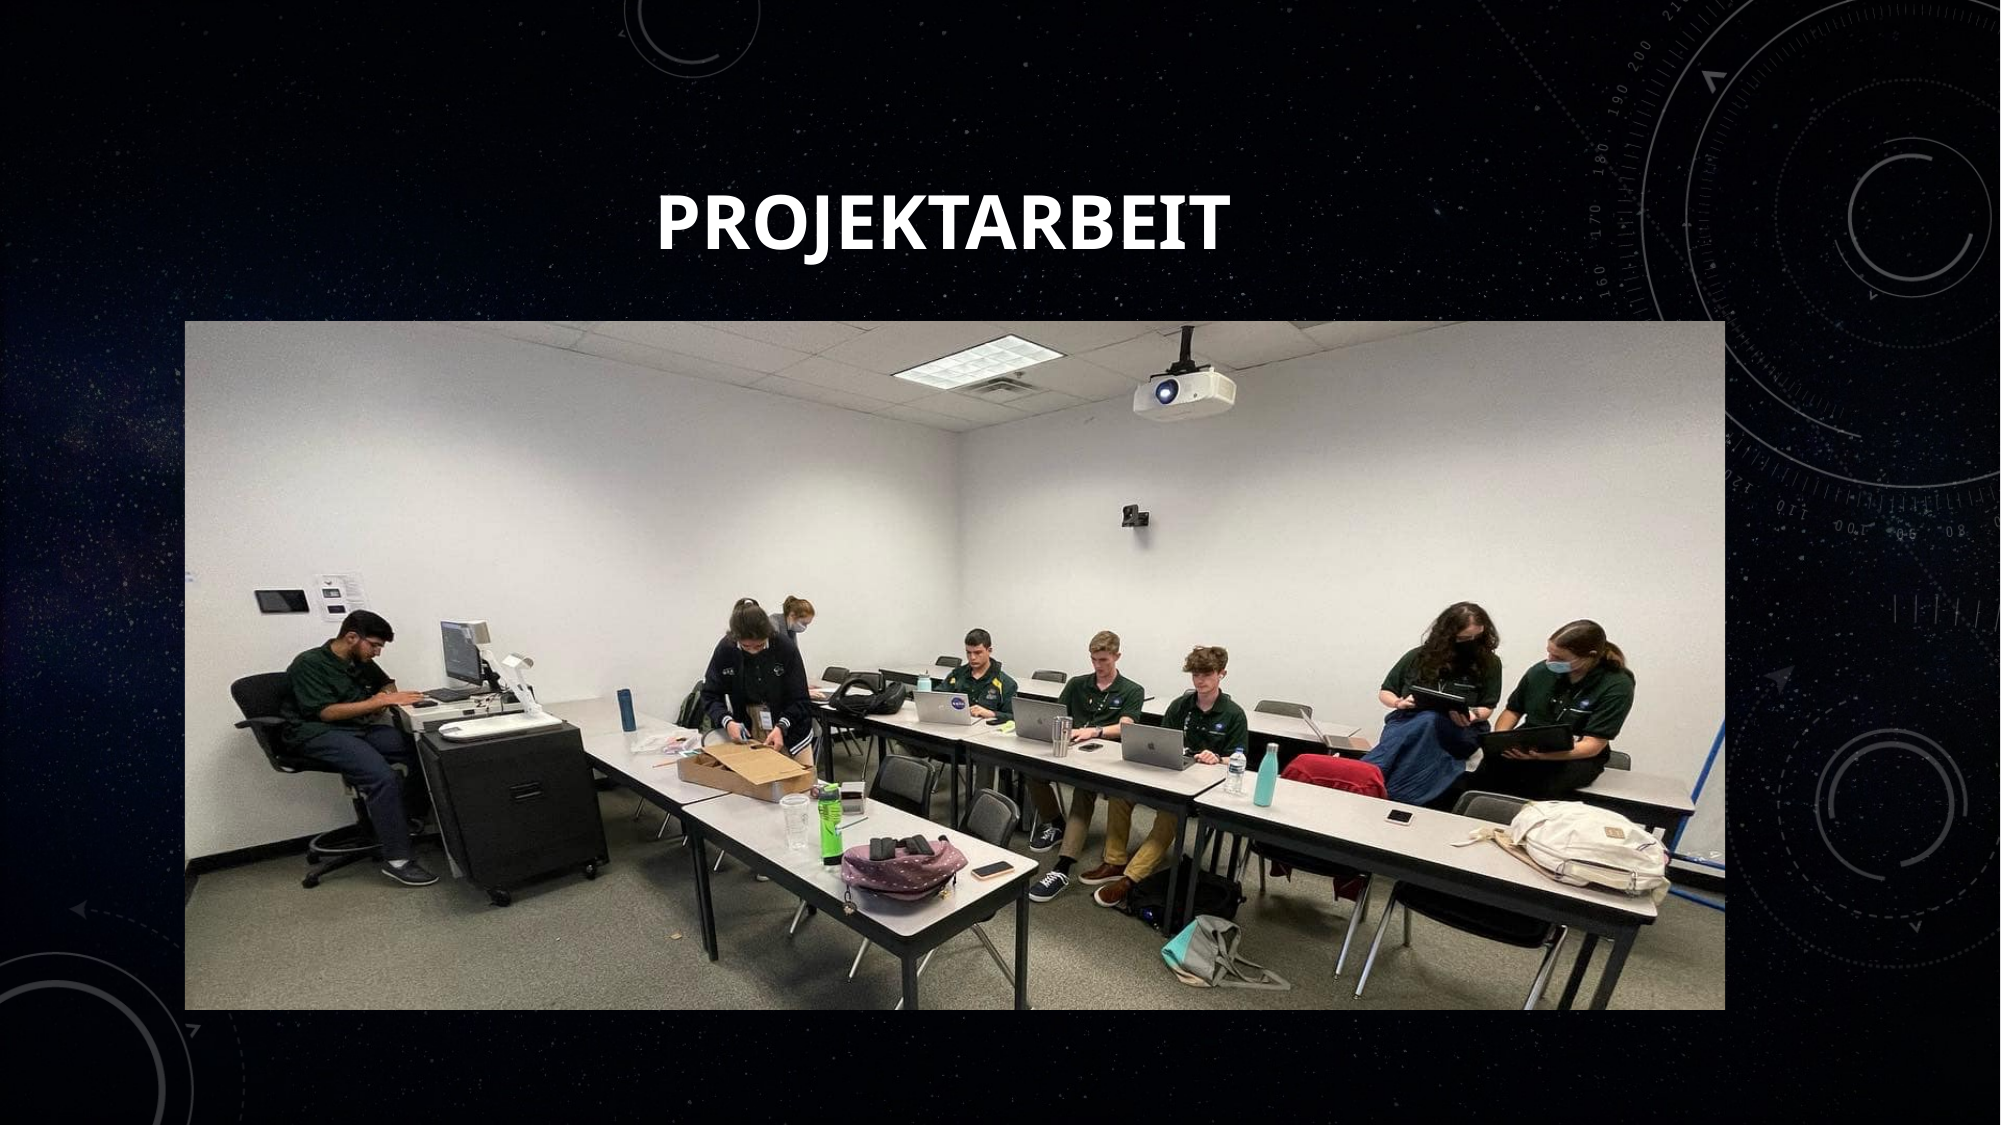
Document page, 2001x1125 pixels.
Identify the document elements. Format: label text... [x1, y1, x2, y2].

title Projektarbeit [112, 99, 1775, 339]
picture [0, 0, 2001, 1125]
